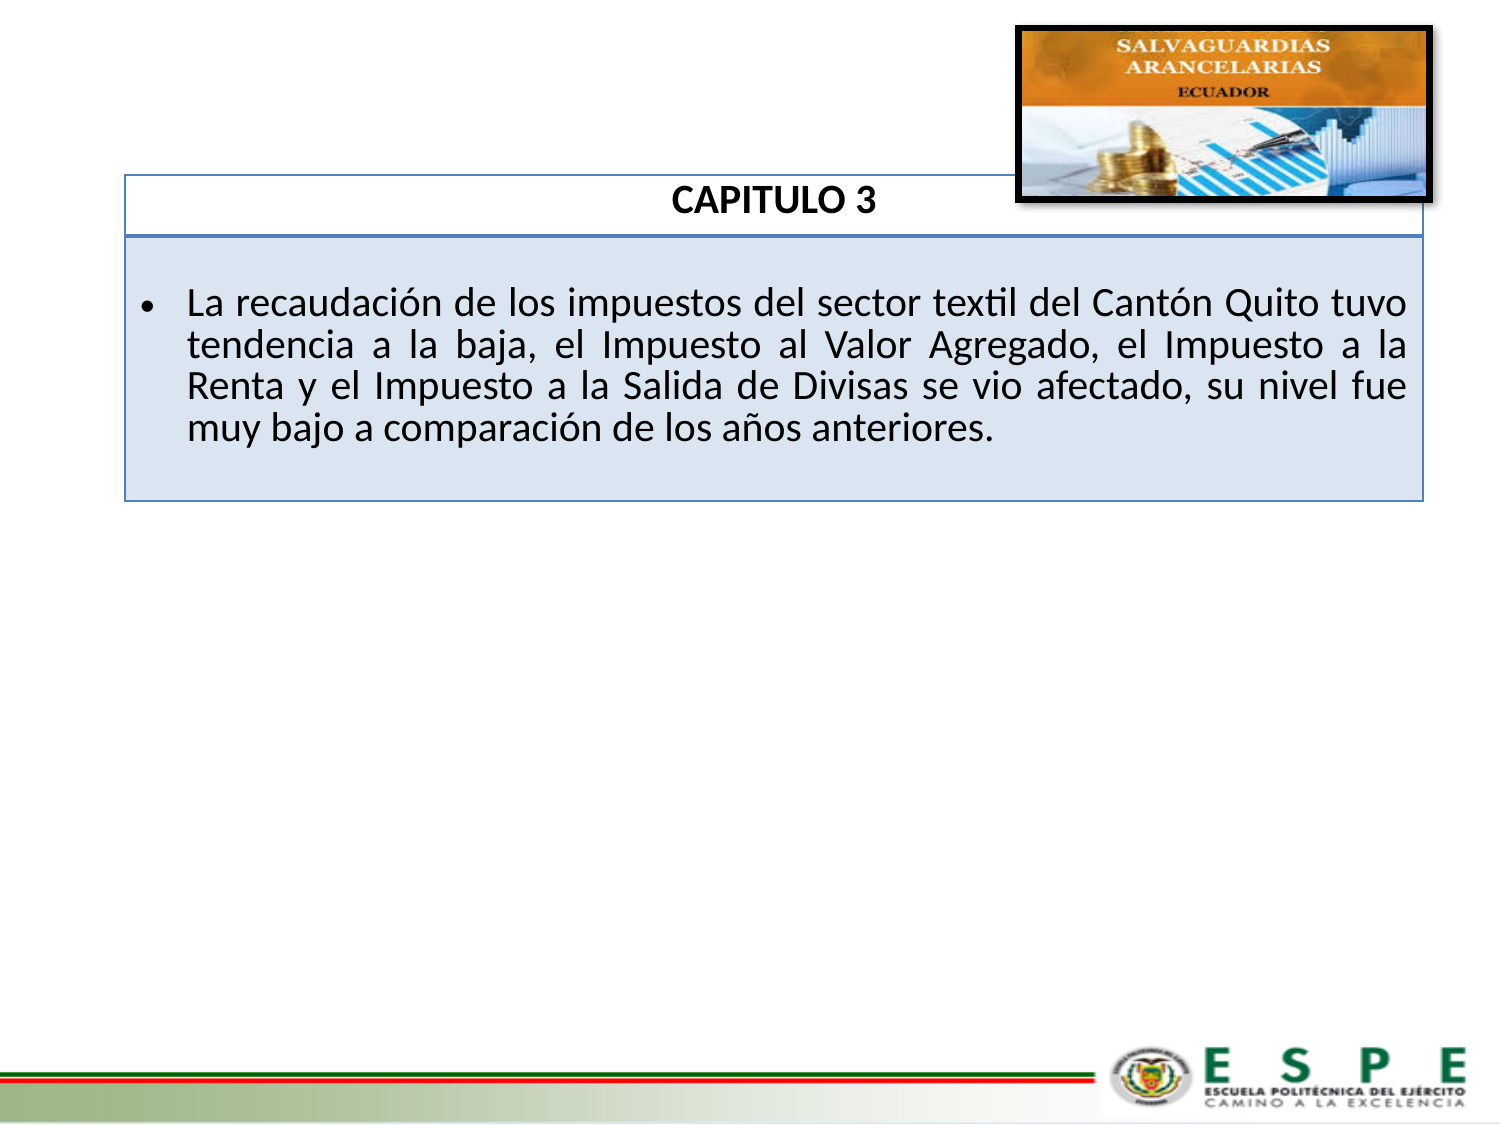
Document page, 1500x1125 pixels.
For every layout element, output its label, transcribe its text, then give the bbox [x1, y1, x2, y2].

table_header CAPITULO 3 [126, 176, 1422, 234]
table_cell La recaudación de los impuestos del sector textil del Cantón Quito tuvo tendencia a la baja, el Impuesto al Valor Agregado, el Impuesto a la Renta y el Impuesto a la Salida de Divisas se vio afectado, su nivel fue muy bajo a comparación de los años anteriores. [126, 238, 1422, 500]
picture [1021, 30, 1427, 197]
picture [0, 1033, 1500, 1124]
